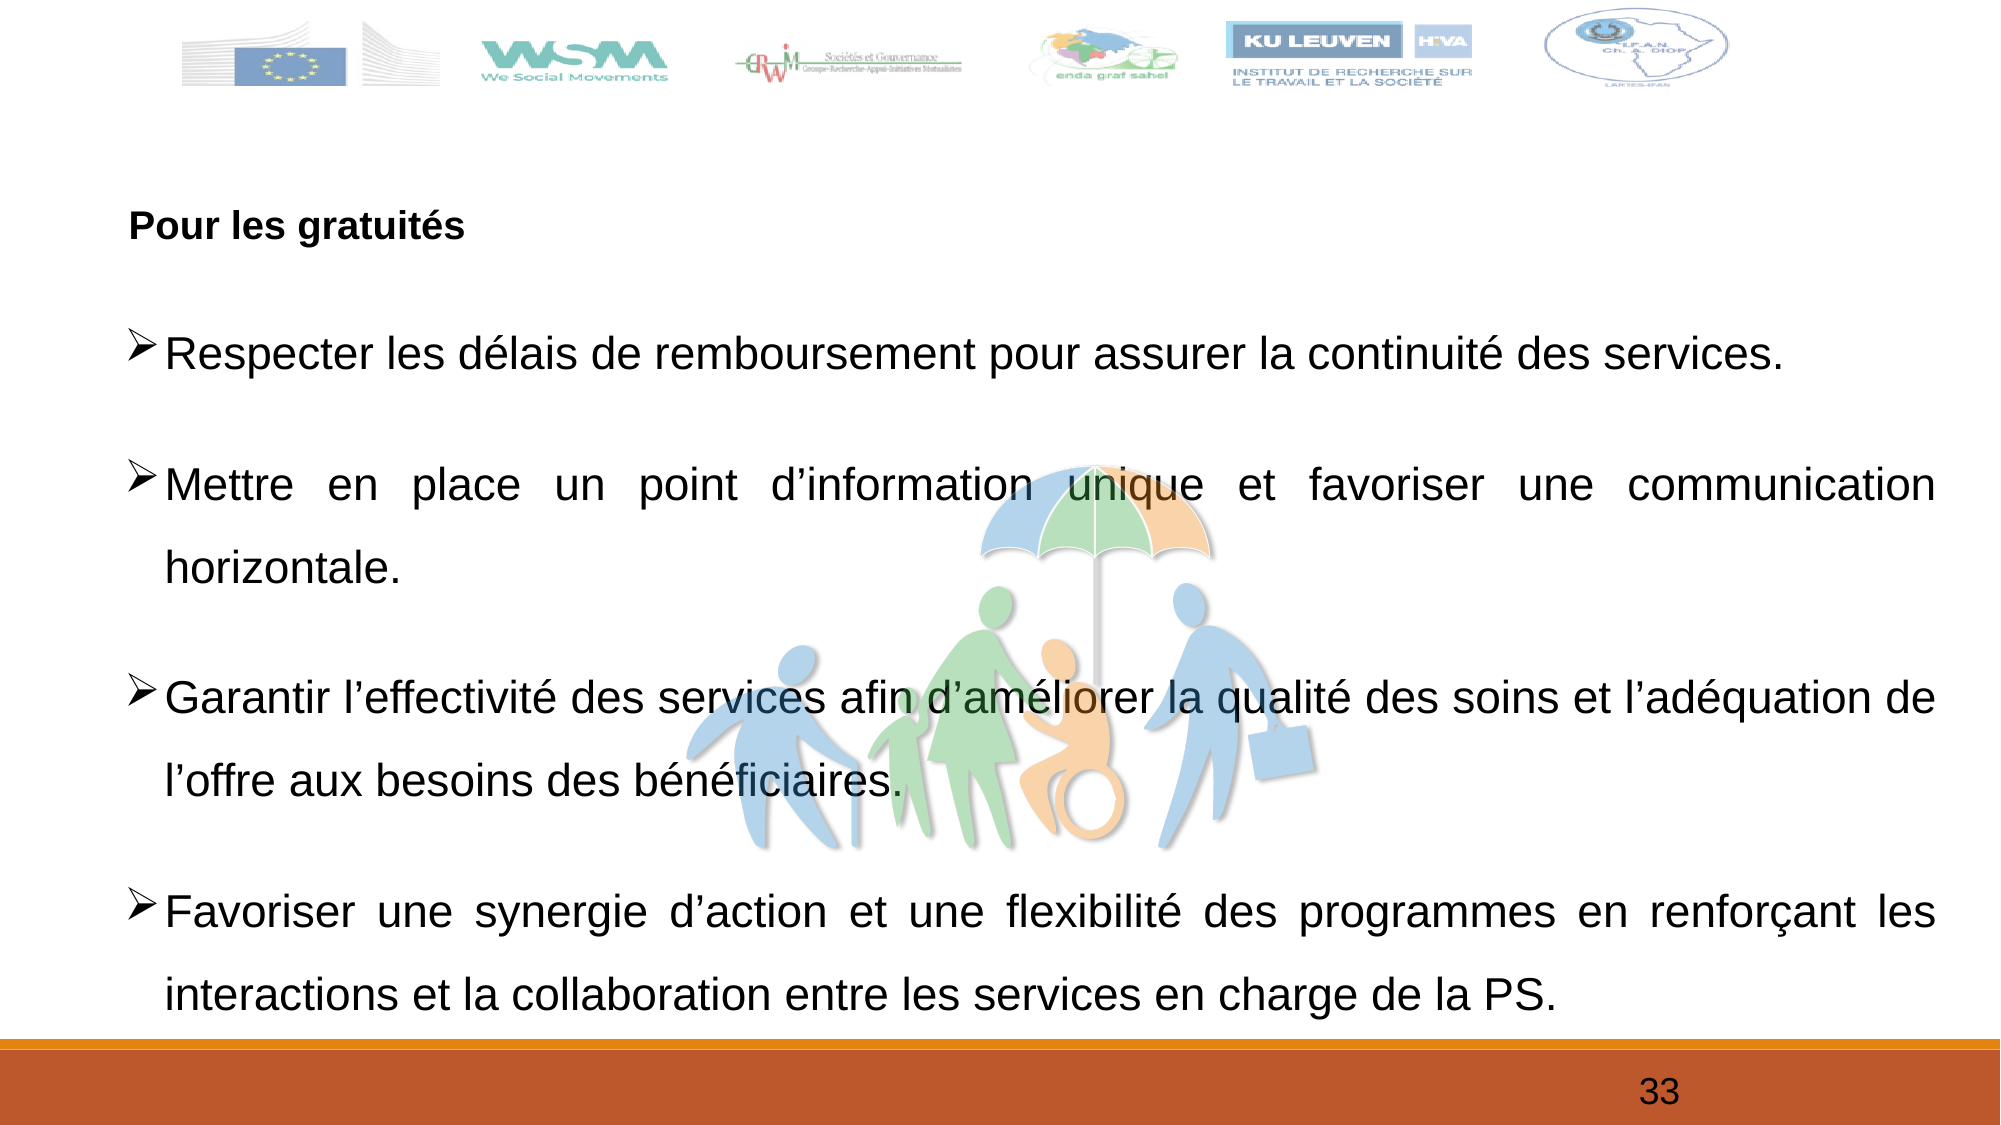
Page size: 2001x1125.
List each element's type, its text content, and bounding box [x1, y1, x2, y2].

list Pour les gratuités Respecter les délais de remboursement pour assurer la continuité des services. Mettre en place un point d’information unique et favoriser une communication horizontale. Garantir l’effectivité des services afin d’améliorer la qualité des soins et l’adéquation de l’offre aux besoins des bénéficiaires. Favoriser une synergie d’action et une flexibilité des programmes en renforçant les interactions et la collaboration entre les services en charge de la PS. [56, 168, 1937, 1034]
slide_number 33 [1624, 1059, 1840, 1120]
picture [180, 0, 1738, 102]
picture [635, 299, 1365, 1014]
